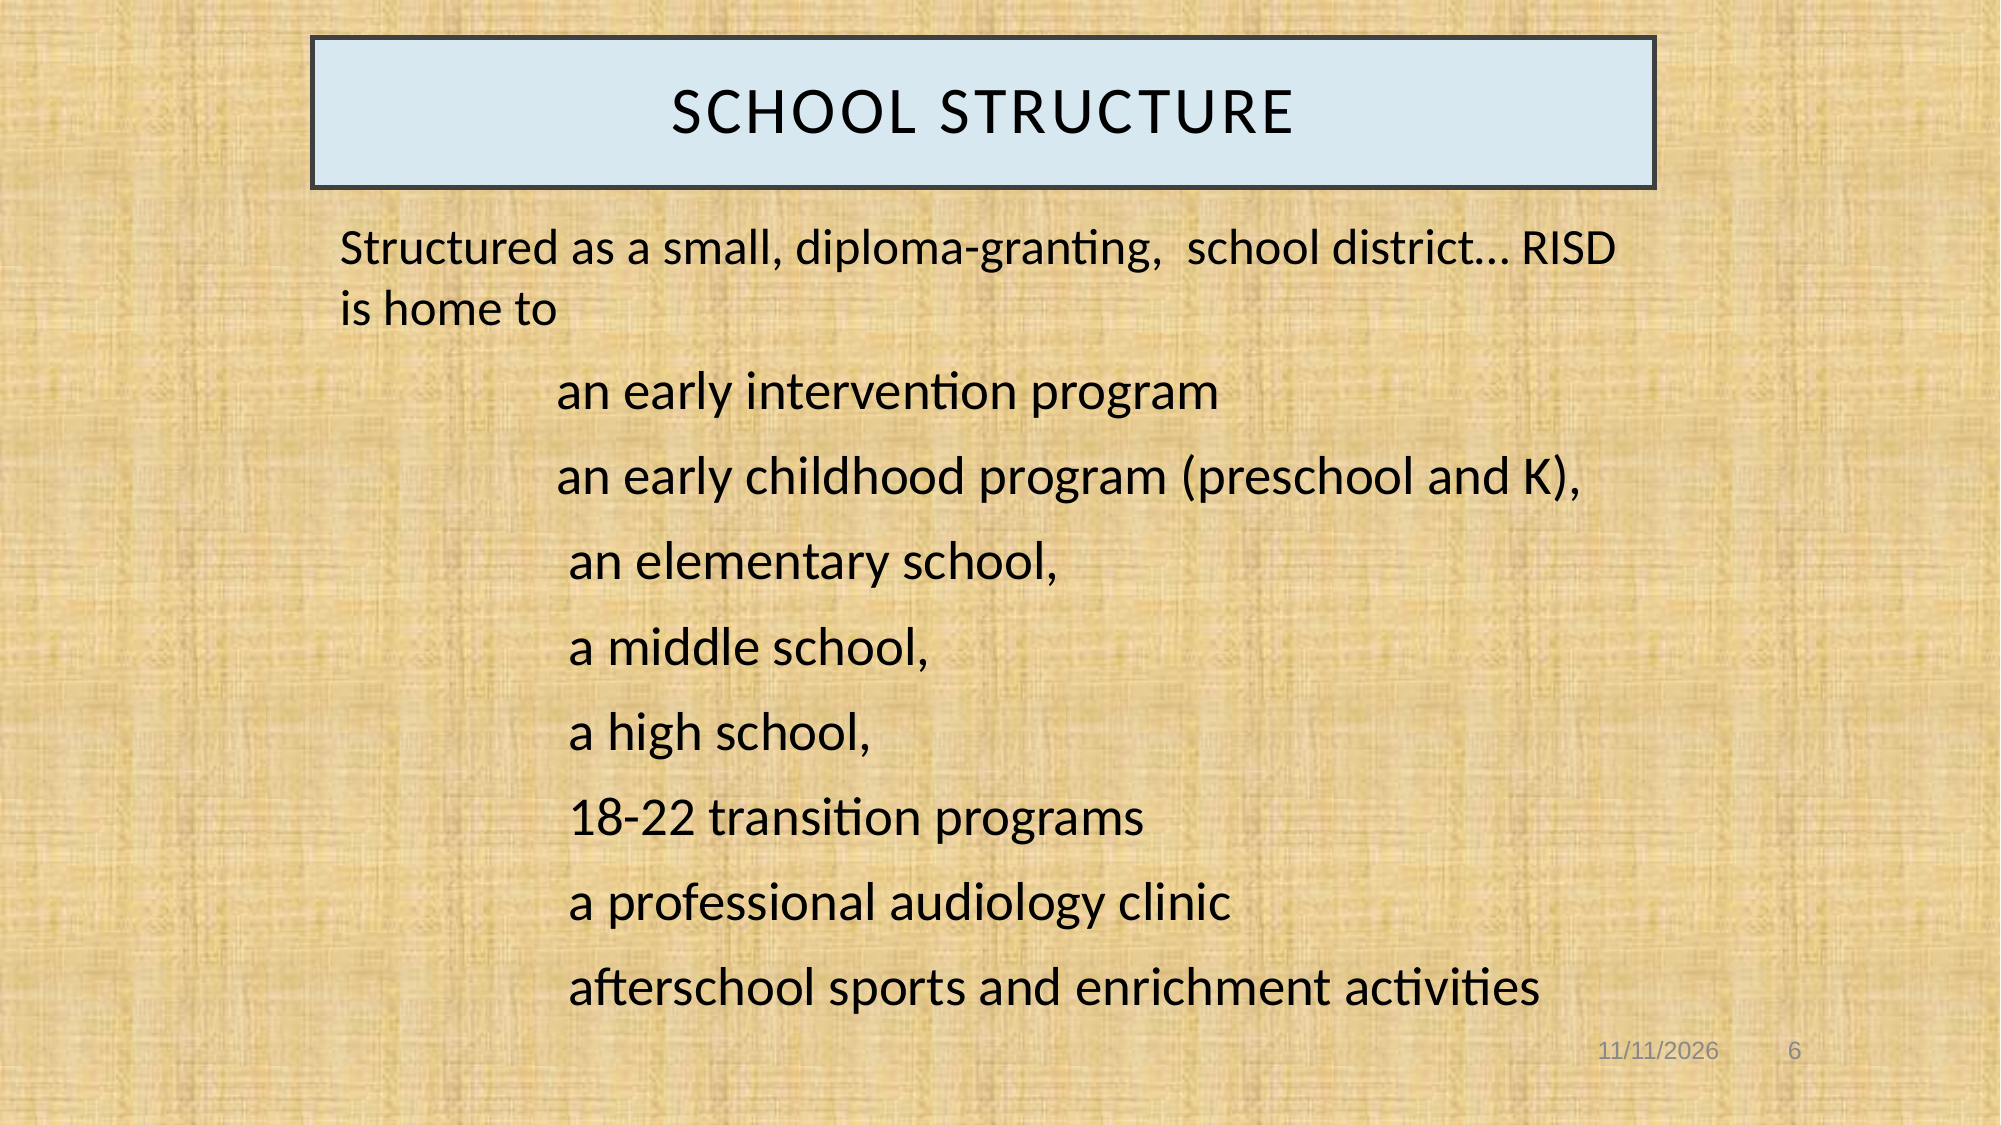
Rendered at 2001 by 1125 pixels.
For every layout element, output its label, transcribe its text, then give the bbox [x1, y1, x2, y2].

list Structured as a small, diploma-granting, school district… RISD is home to an early intervention program an early childhood program (preschool and K), an elementary school, a middle school, a high school, 18-22 transition programs a professional audiology clinic afterschool sports and enrichment activities [324, 205, 1675, 1077]
title School Structure [310, 35, 1657, 190]
picture [0, 0, 2001, 1125]
slide_number 6 [1764, 1019, 1825, 1080]
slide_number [1283, 1023, 1735, 1077]
